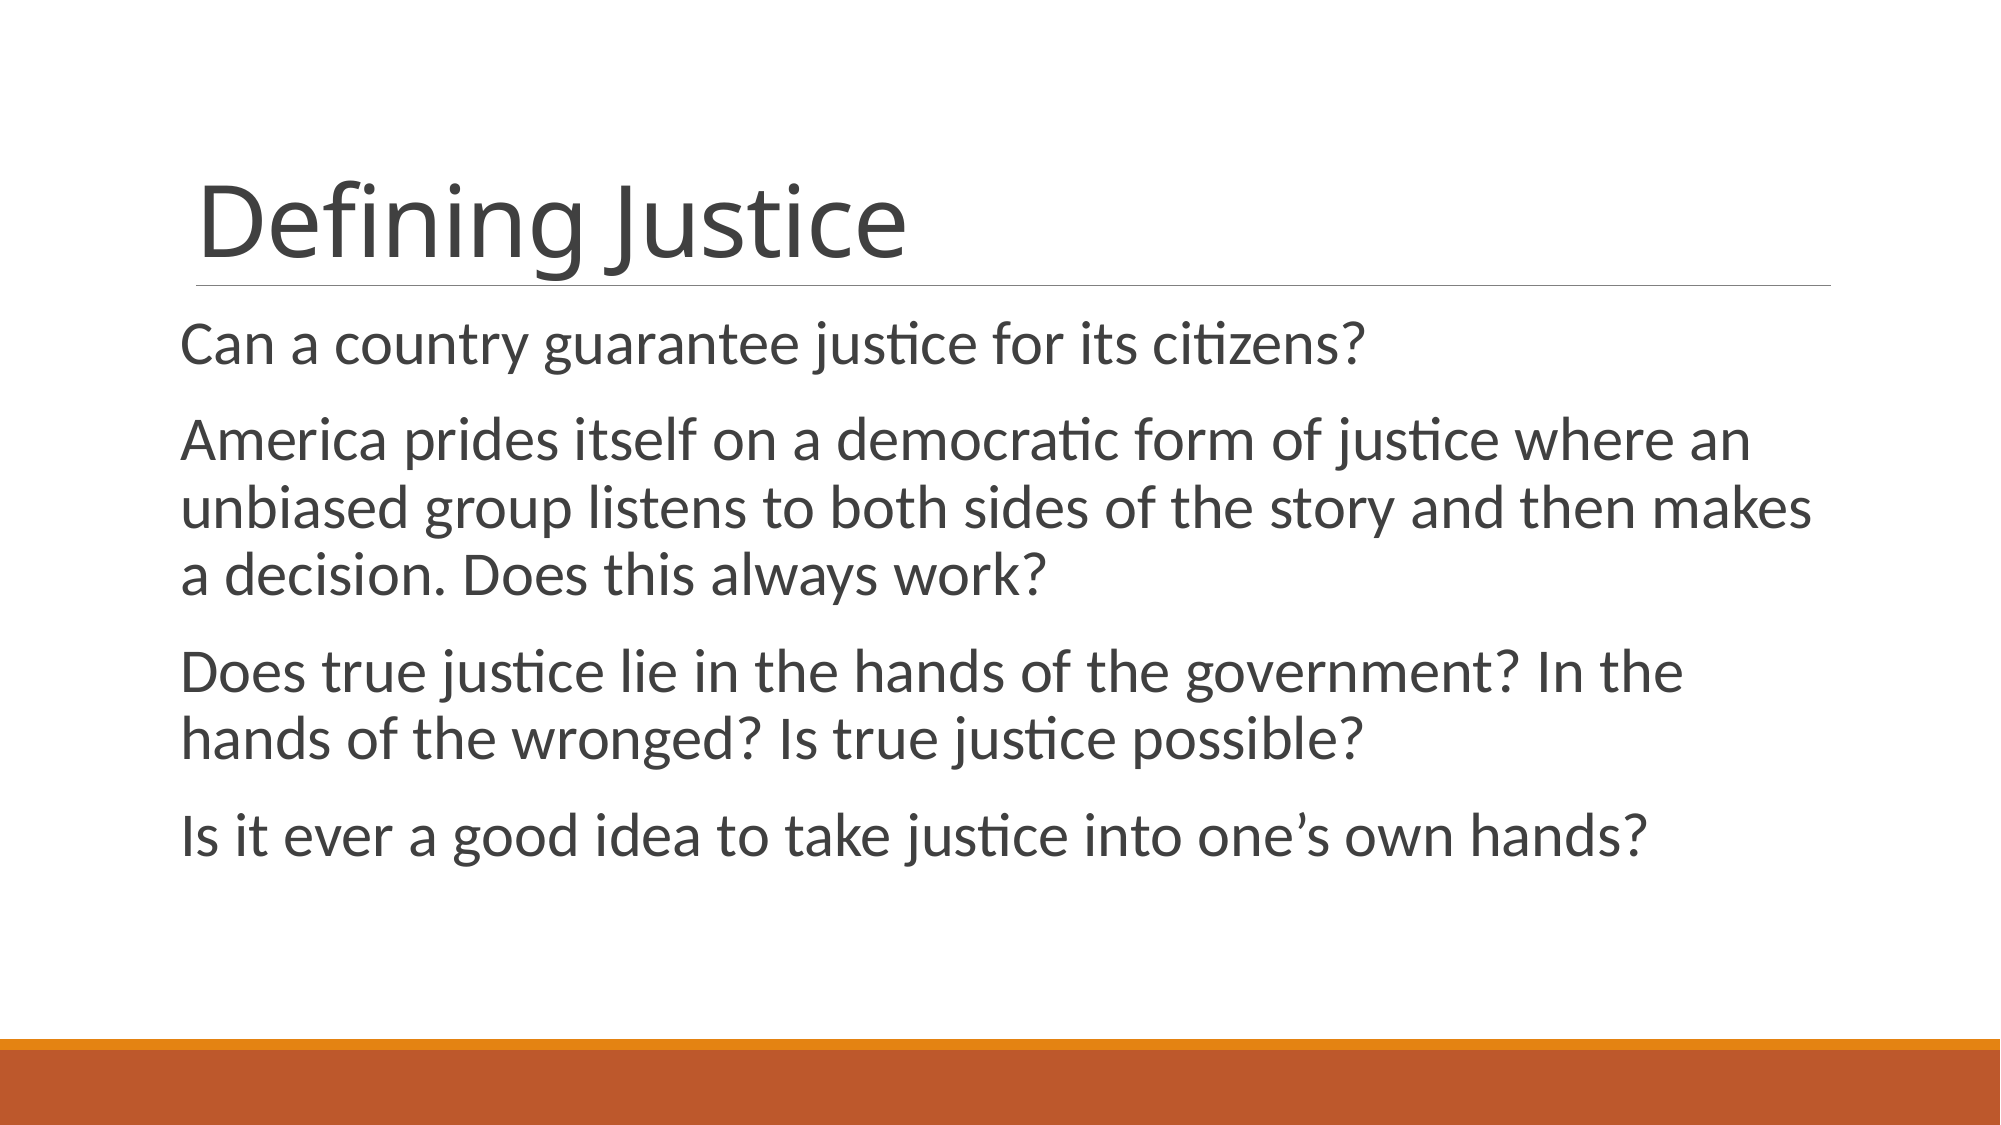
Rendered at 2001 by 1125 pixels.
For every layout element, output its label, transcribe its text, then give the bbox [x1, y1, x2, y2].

list Can a country guarantee justice for its citizens? America prides itself on a democratic form of justice where an unbiased group listens to both sides of the story and then makes a decision. Does this always work? Does true justice lie in the hands of the government? In the hands of the wronged? Is true justice possible? Is it ever a good idea to take justice into one’s own hands? [180, 302, 1830, 963]
title Defining Justice [180, 47, 1830, 285]
